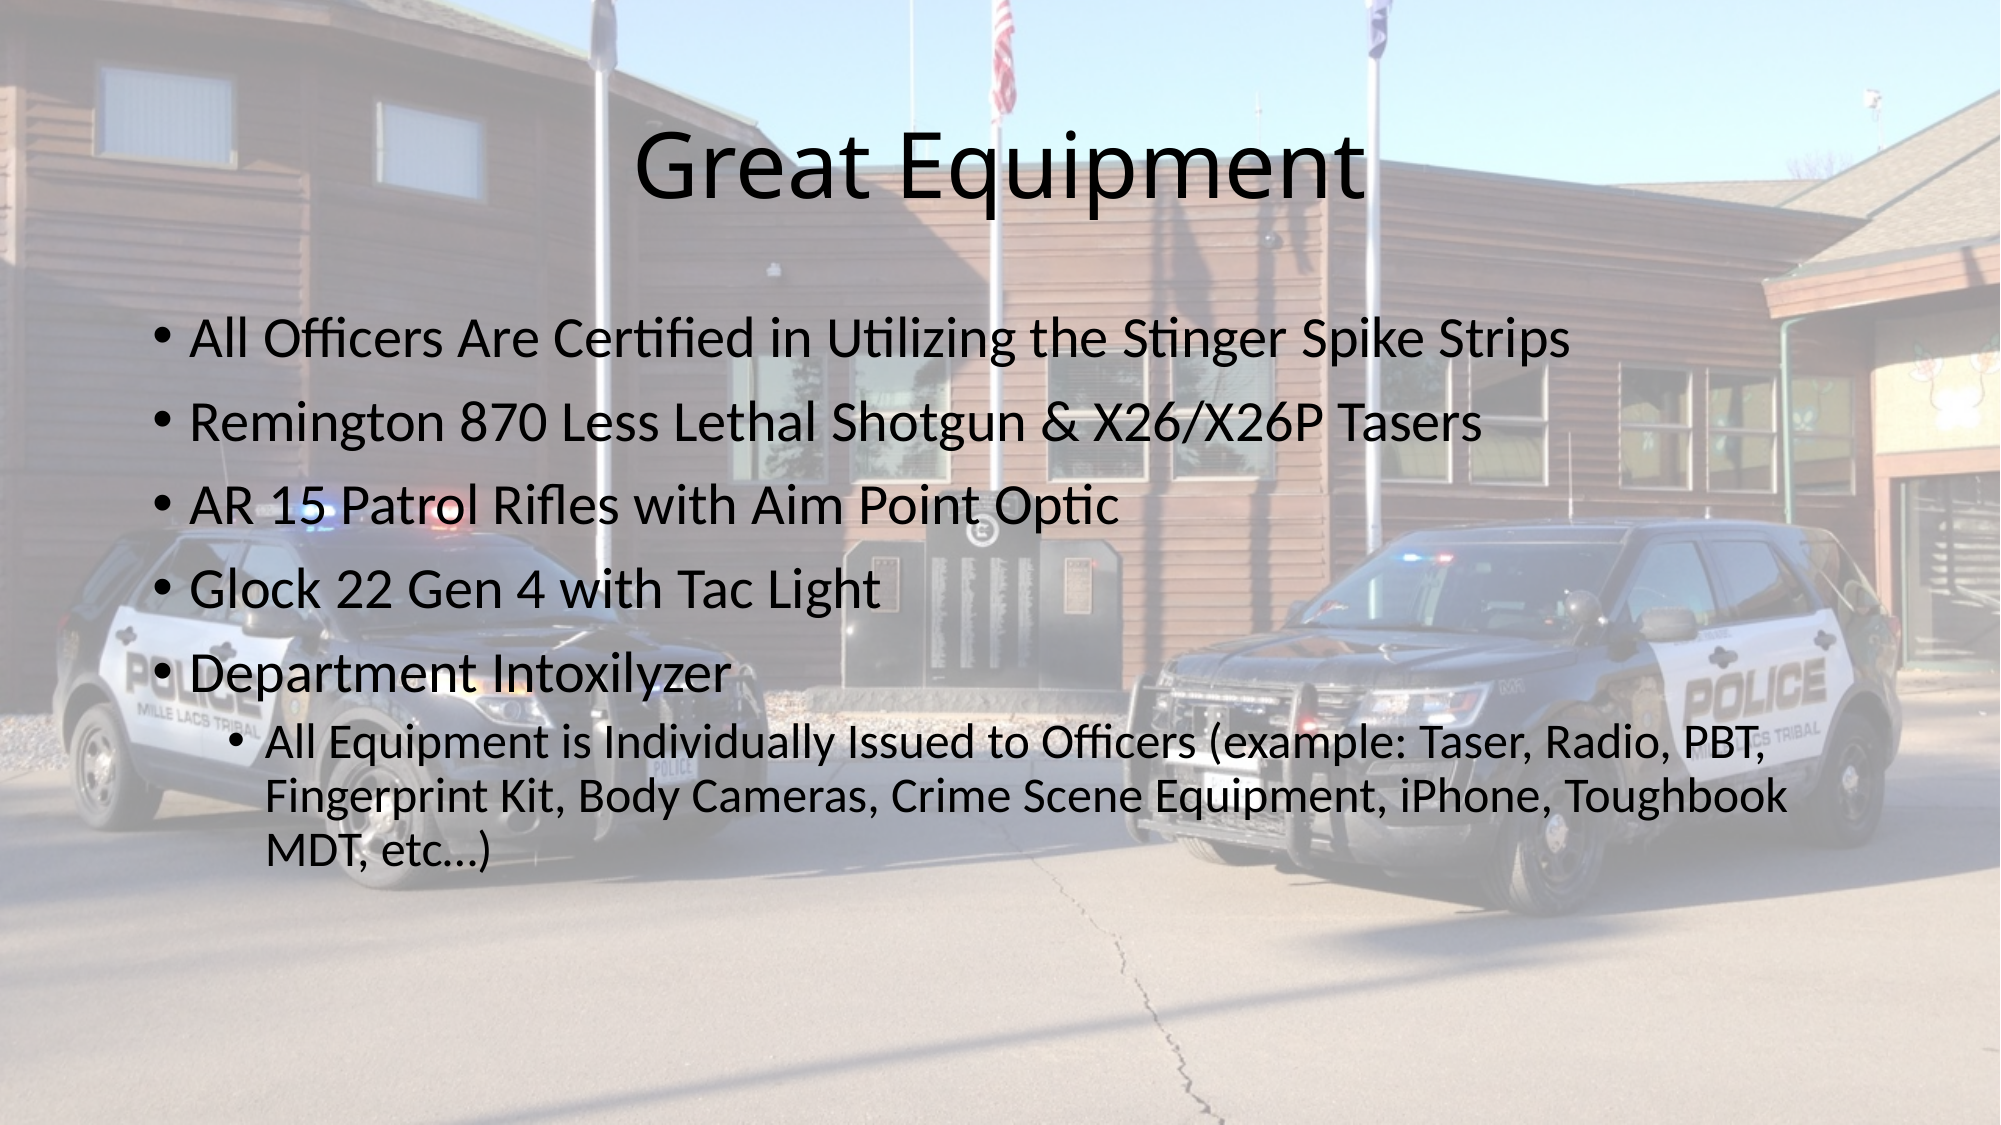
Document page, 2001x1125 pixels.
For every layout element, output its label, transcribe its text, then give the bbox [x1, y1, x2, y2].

list All Officers Are Certified in Utilizing the Stinger Spike Strips Remington 870 Less Lethal Shotgun & X26/X26P Tasers AR 15 Patrol Rifles with Aim Point Optic Glock 22 Gen 4 with Tac Light Department Intoxilyzer All Equipment is Individually Issued to Officers (example: Taser, Radio, PBT, Fingerprint Kit, Body Cameras, Crime Scene Equipment, iPhone, Toughbook MDT, etc…) [137, 299, 1863, 1014]
title Great Equipment [137, 59, 1863, 278]
